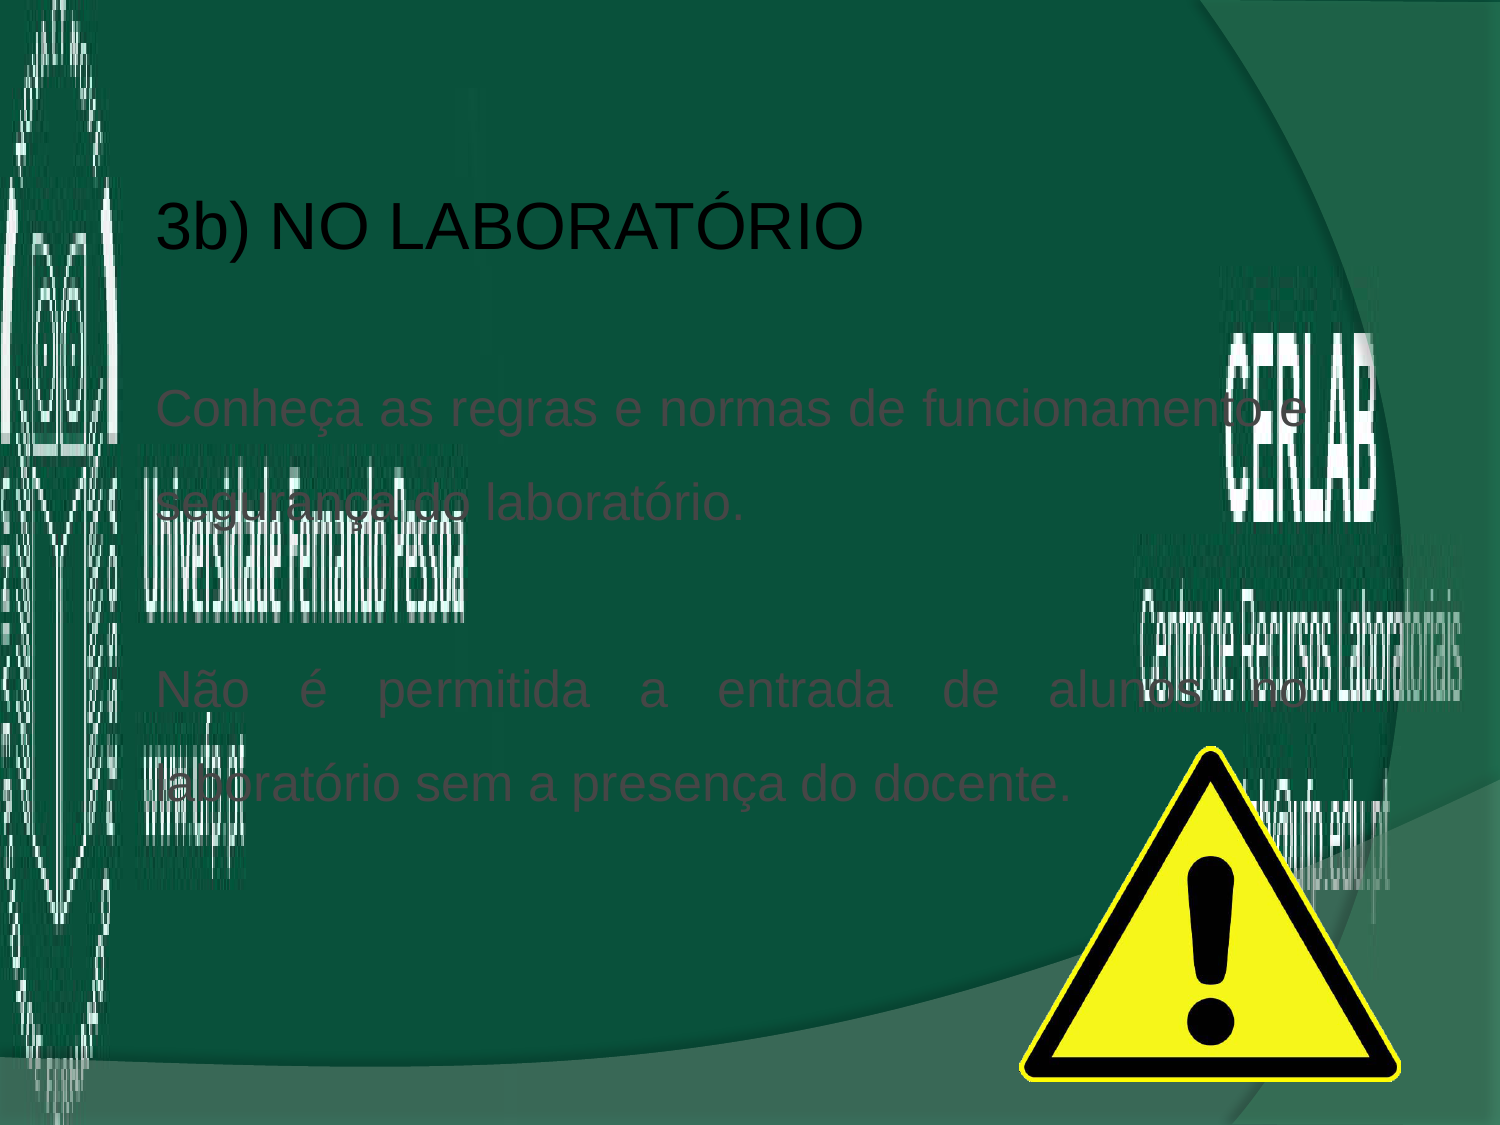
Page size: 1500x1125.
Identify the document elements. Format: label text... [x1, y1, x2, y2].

picture [0, 0, 1403, 1082]
text_box 3b) No laboratório Conheça as regras e normas de funcionamento e segurança do laboratório. Não é permitida a entrada de alunos no laboratório sem a presença do docente. [140, 175, 1325, 820]
